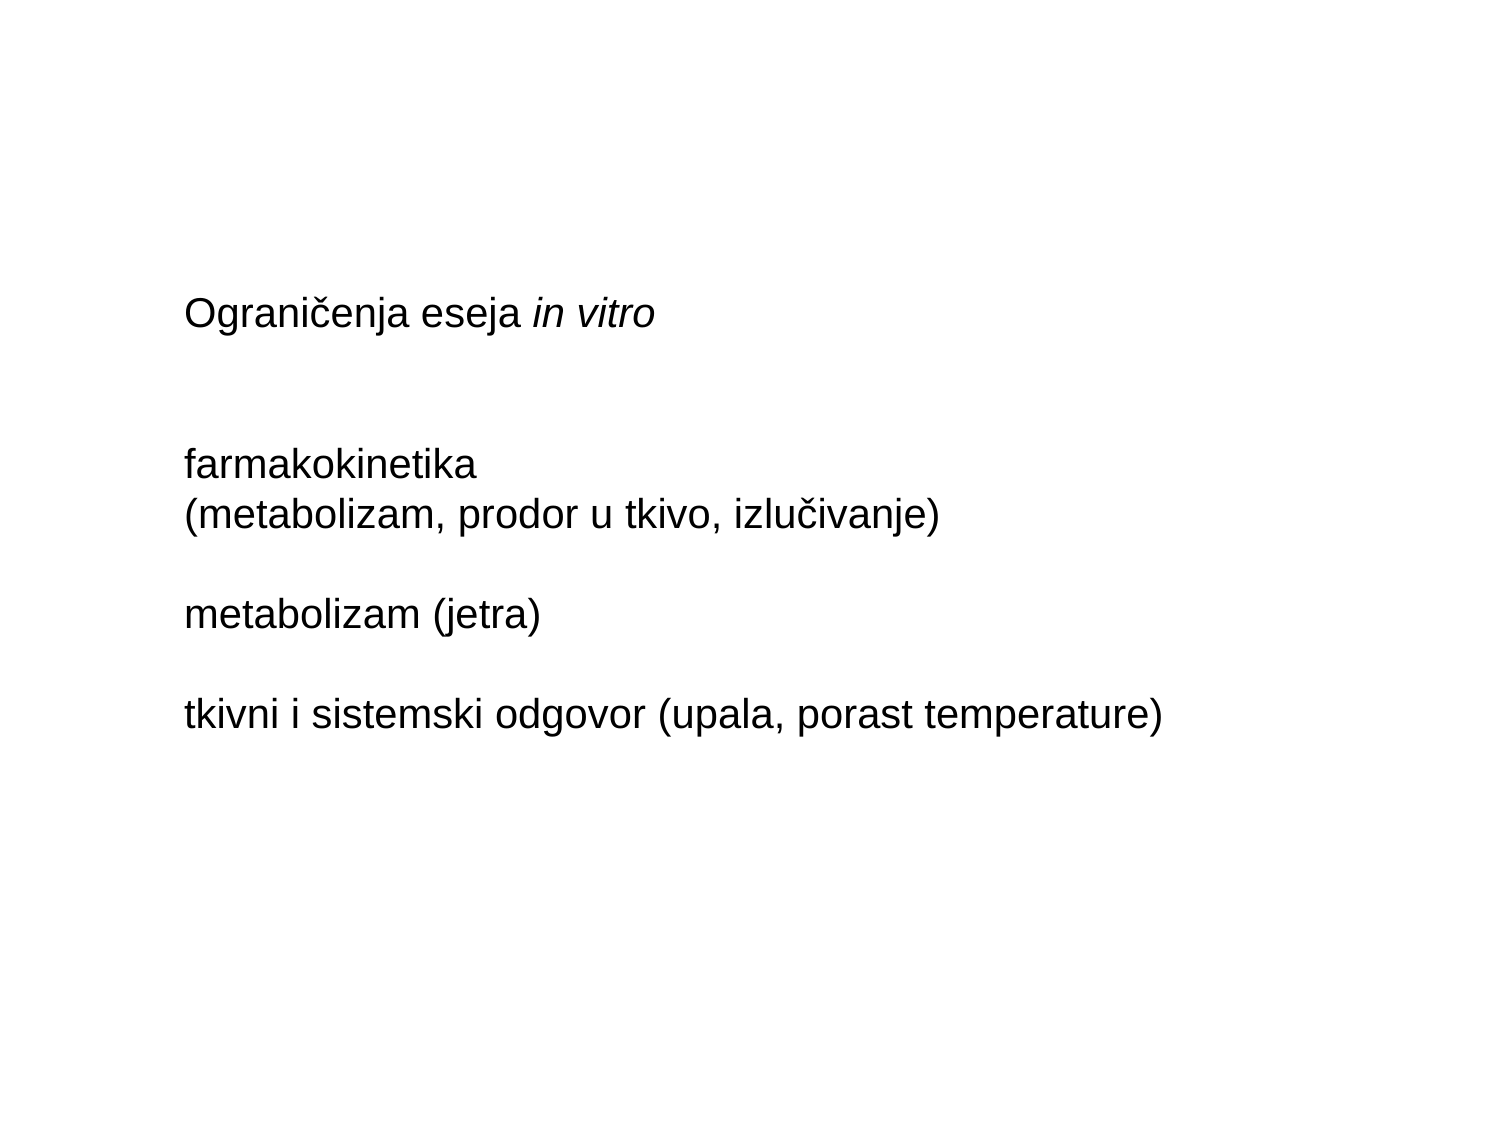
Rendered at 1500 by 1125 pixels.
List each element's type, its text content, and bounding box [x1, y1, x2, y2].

text_box Ograničenja eseja in vitro farmakokinetika (metabolizam, prodor u tkivo, izlučivanje) metabolizam (jetra) tkivni i sistemski odgovor (upala, porast temperature) [169, 278, 1179, 744]
